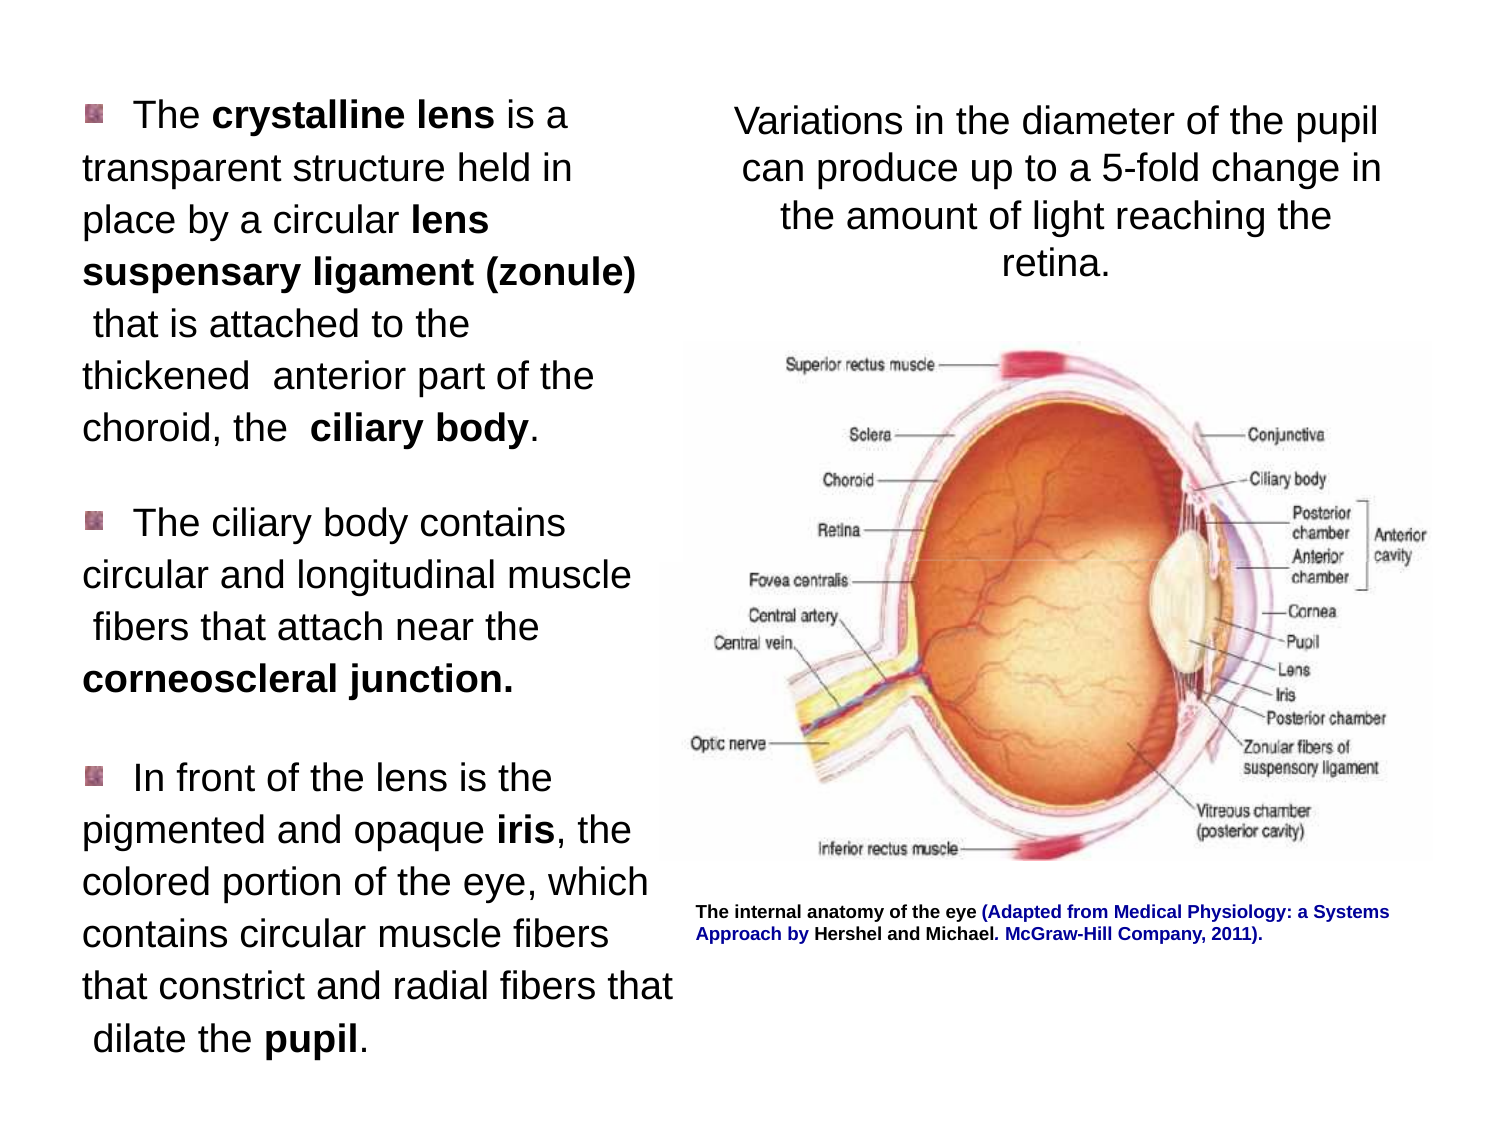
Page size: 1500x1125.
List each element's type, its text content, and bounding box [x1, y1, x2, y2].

text_box [683, 341, 1432, 562]
text_box The internal anatomy of the eye (Adapted from Medical Physiology: a Systems Approach by Hershel and Michael. McGraw-Hill Company, 2011). [693, 897, 1400, 945]
text_box [659, 562, 1433, 861]
title Variations in the diameter of the pupil can produce up to a 5-fold change in the amount of light reaching the retina. [727, 92, 1385, 285]
text_box In front of the lens is the pigmented and opaque iris, the colored portion of the eye, which contains circular muscle fibers that constrict and radial fibers that dilate the pupil. [80, 745, 680, 1061]
text_box The crystalline lens is a transparent structure held in place by a circular lens suspensary ligament (zonule) that is attached to the thickened anterior part of the choroid, the ciliary body. [80, 82, 645, 450]
text_box The ciliary body contains circular and longitudinal muscle fibers that attach near the corneoscleral junction. [80, 490, 638, 701]
